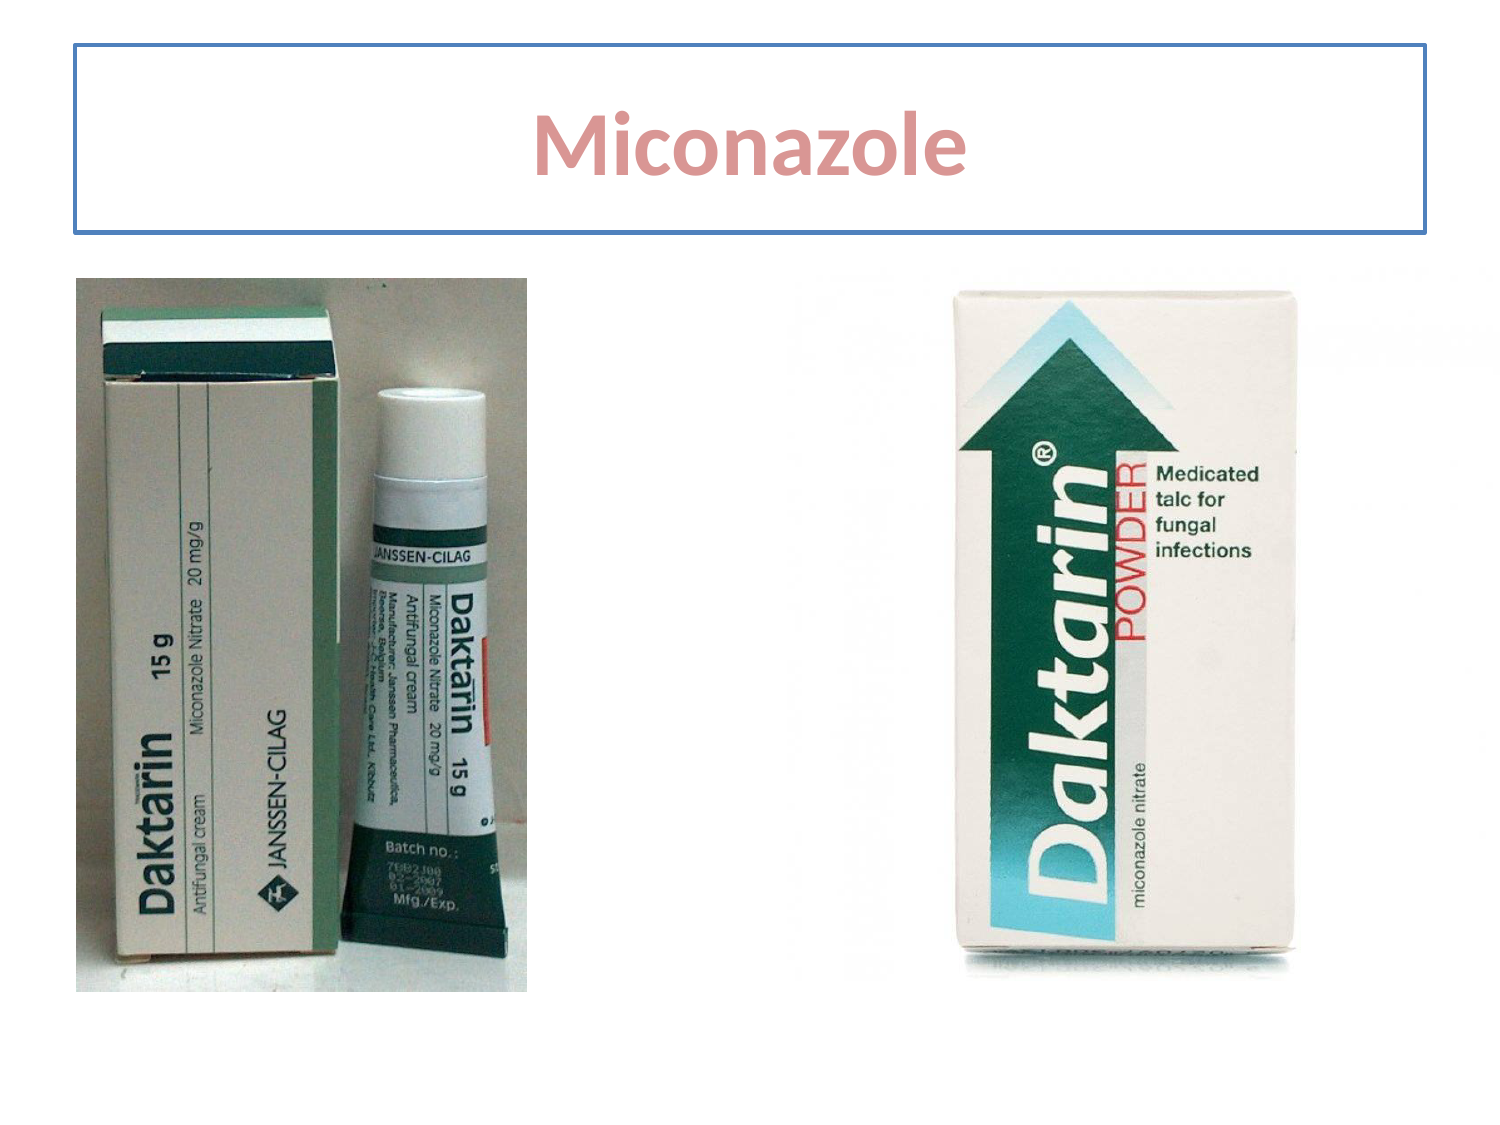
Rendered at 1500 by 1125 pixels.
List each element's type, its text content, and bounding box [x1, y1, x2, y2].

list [76, 278, 527, 992]
title Miconazole [73, 43, 1427, 235]
picture [787, 266, 1500, 981]
